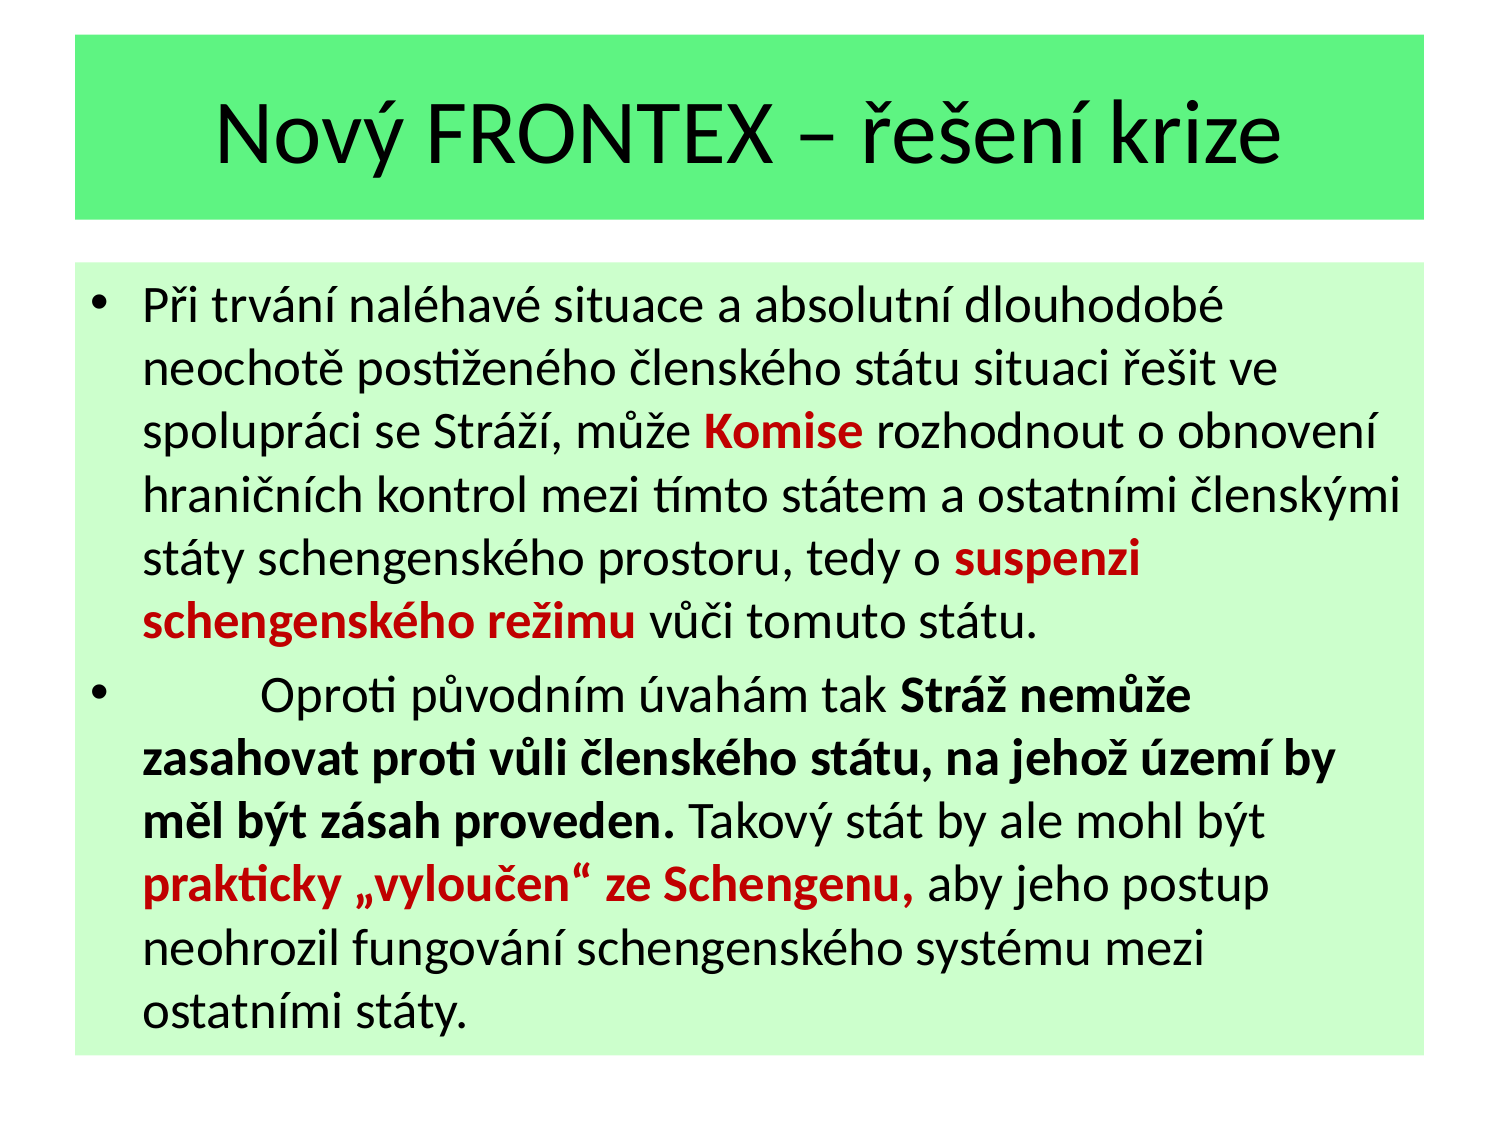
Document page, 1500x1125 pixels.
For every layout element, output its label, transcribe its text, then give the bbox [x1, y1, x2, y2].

list Při trvání naléhavé situace a absolutní dlouhodobé neochotě postiženého členského státu situaci řešit ve spolupráci se Stráží, může Komise rozhodnout o obnovení hraničních kontrol mezi tímto státem a ostatními členskými státy schengenského prostoru, tedy o suspenzi schengenského režimu vůči tomuto státu. Oproti původním úvahám tak Stráž nemůže zasahovat proti vůli členského státu, na jehož území by měl být zásah proveden. Takový stát by ale mohl být prakticky „vyloučen“ ze Schengenu, aby jeho postup neohrozil fungování schengenského systému mezi ostatními státy. [75, 262, 1424, 1056]
title Nový FRONTEX – řešení krize [75, 34, 1424, 220]
